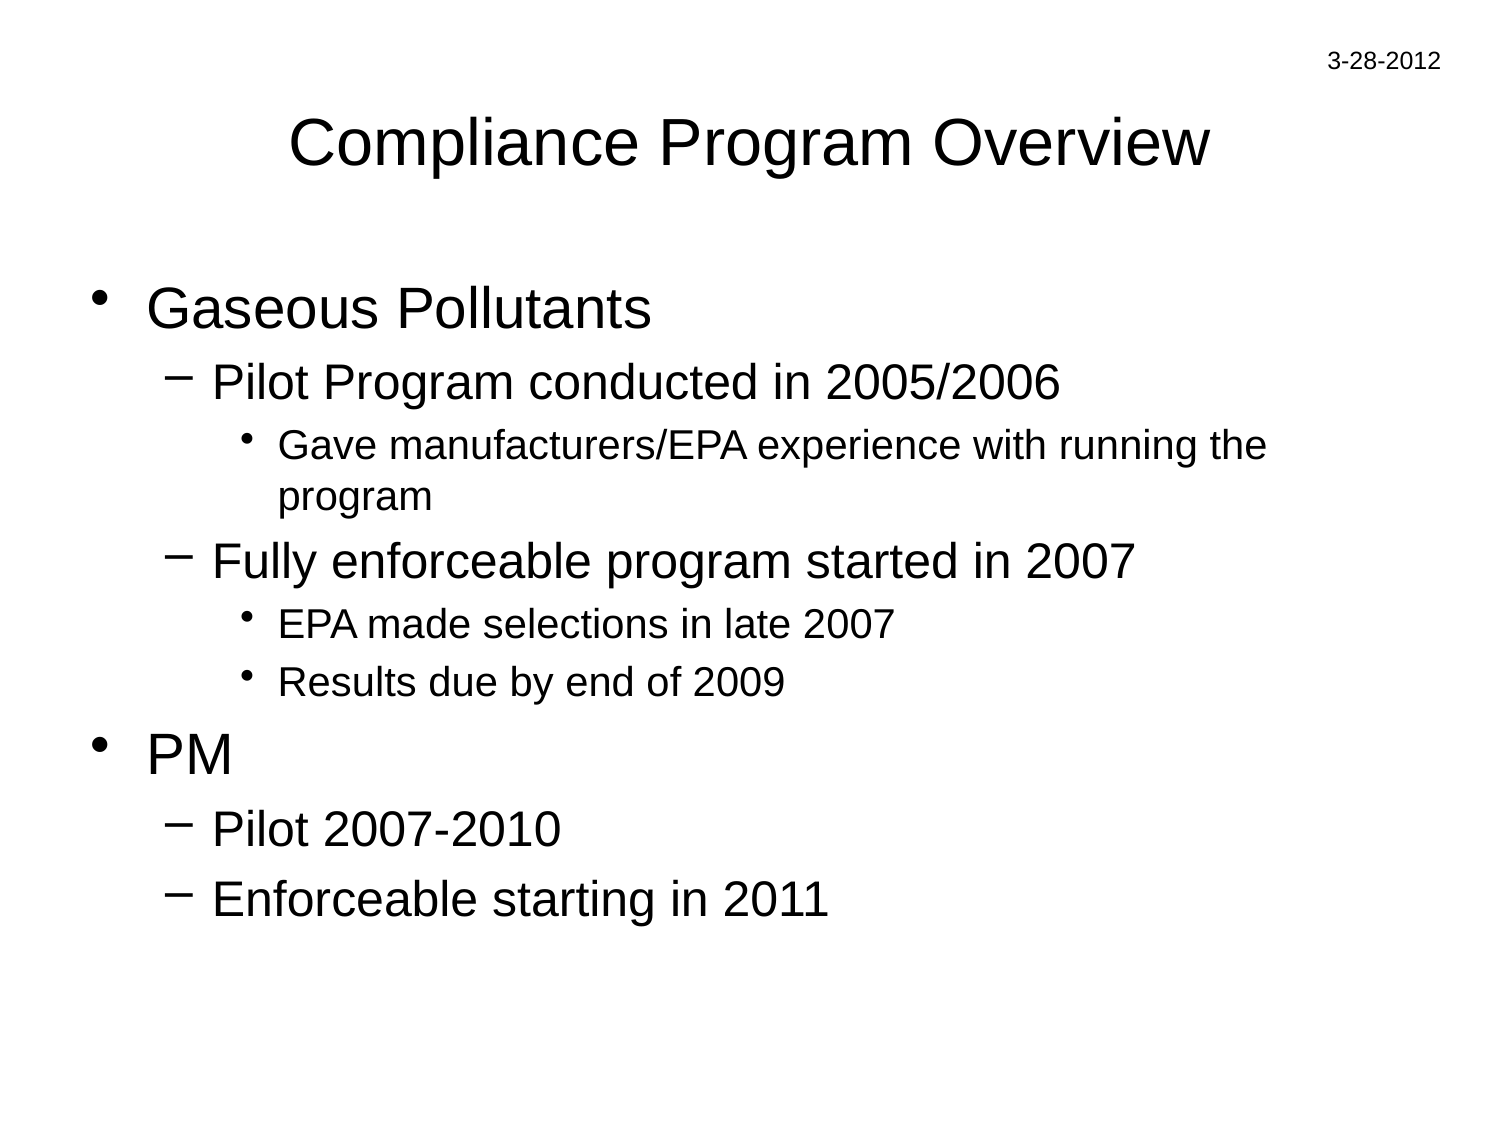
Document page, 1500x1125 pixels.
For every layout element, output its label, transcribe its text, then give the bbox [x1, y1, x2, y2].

text_box 3-28-2012 [1312, 37, 1438, 89]
title Compliance Program Overview [74, 44, 1426, 233]
list Gaseous Pollutants Pilot Program conducted in 2005/2006 Gave manufacturers/EPA experience with running the program Fully enforceable program started in 2007 EPA made selections in late 2007 Results due by end of 2009 PM Pilot 2007-2010 Enforceable starting in 2011 [74, 262, 1426, 1006]
